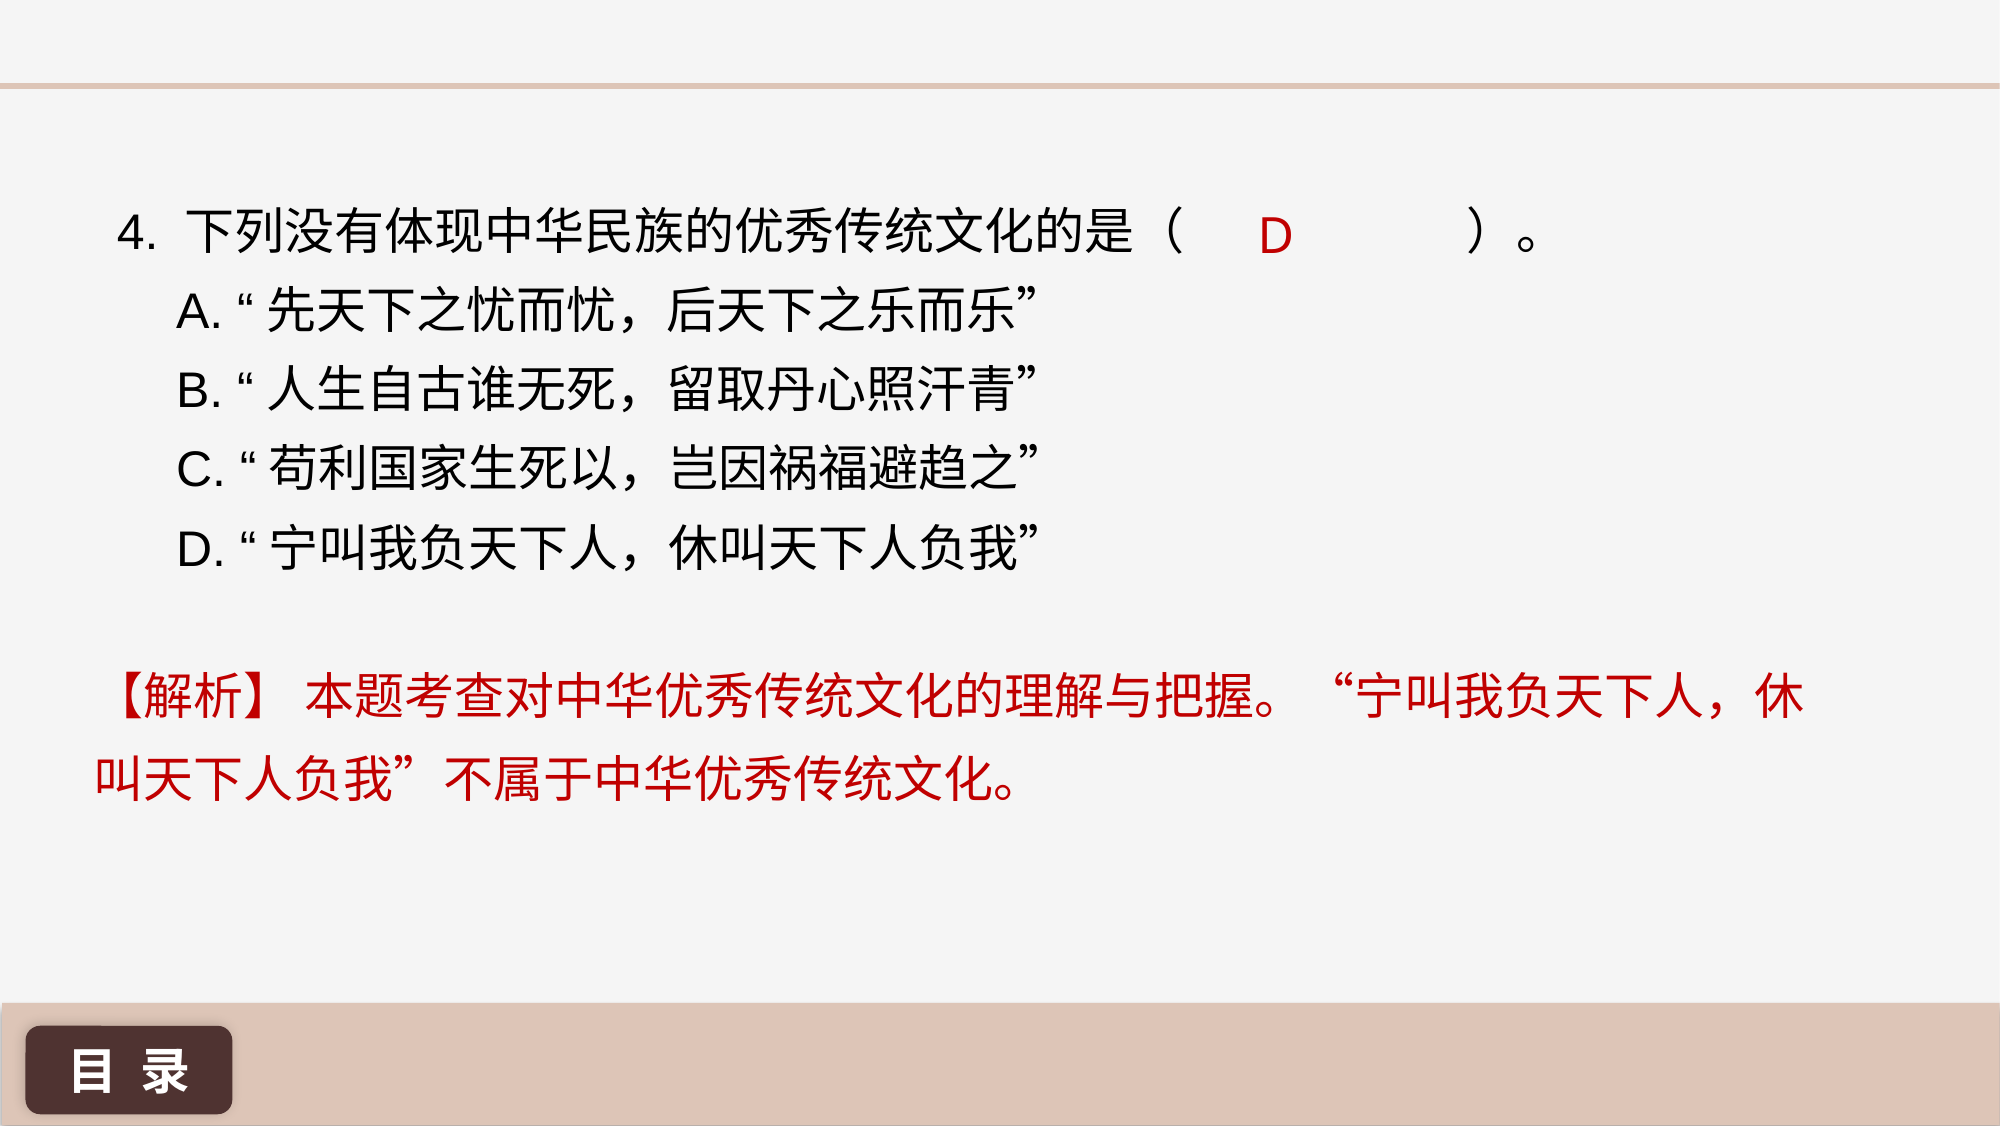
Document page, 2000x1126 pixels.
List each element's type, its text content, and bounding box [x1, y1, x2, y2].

text_box 4. 下列没有体现中华民族的优秀传统文化的是（ ）。 A. “先天下之忧而忧，后天下之乐而乐” B. “人生自古谁无死，留取丹心照汗青” C. “苟利国家生死以，岂因祸福避趋之” D. “宁叫我负天下人，休叫天下人负我” [102, 172, 1916, 584]
text_box 【解析】 本题考查对中华优秀传统文化的理解与把握。“宁叫我负天下人，休叫天下人负我”不属于中华优秀传统文化。 [78, 633, 1867, 916]
text_box D [1200, 172, 1352, 277]
